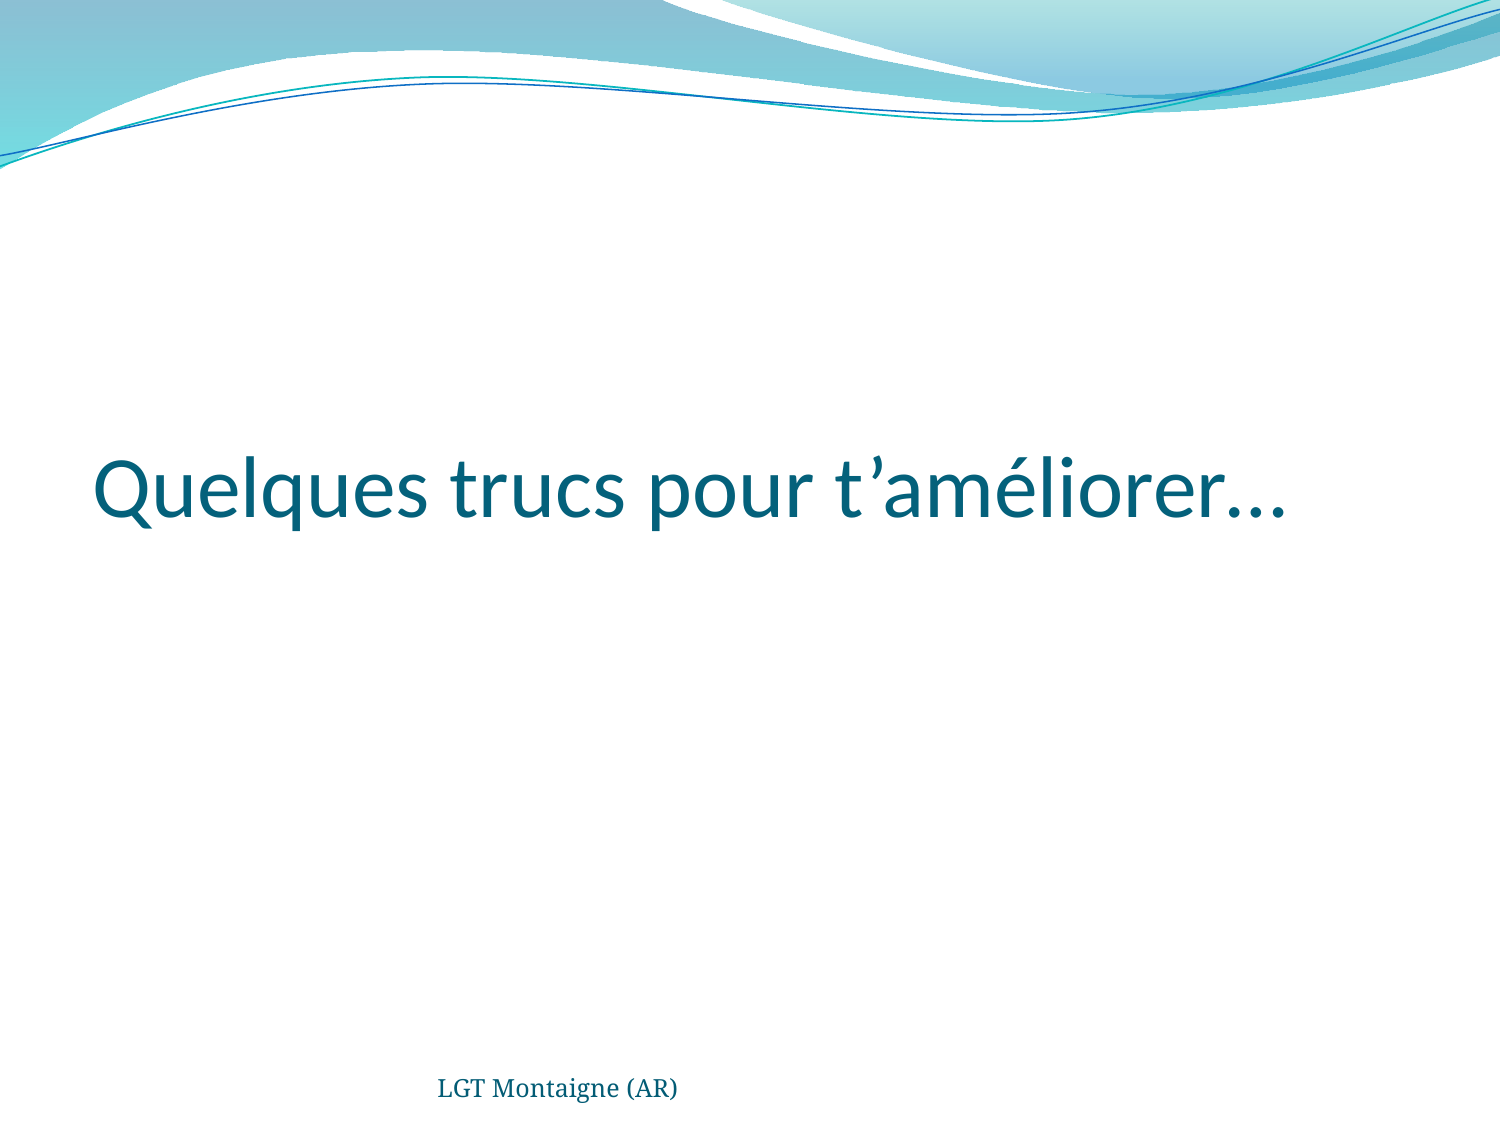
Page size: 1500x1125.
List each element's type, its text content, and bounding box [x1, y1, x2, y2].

title Quelques trucs pour t’améliorer… [52, 385, 1416, 574]
footer LGT Montaigne (AR) [437, 1042, 988, 1103]
